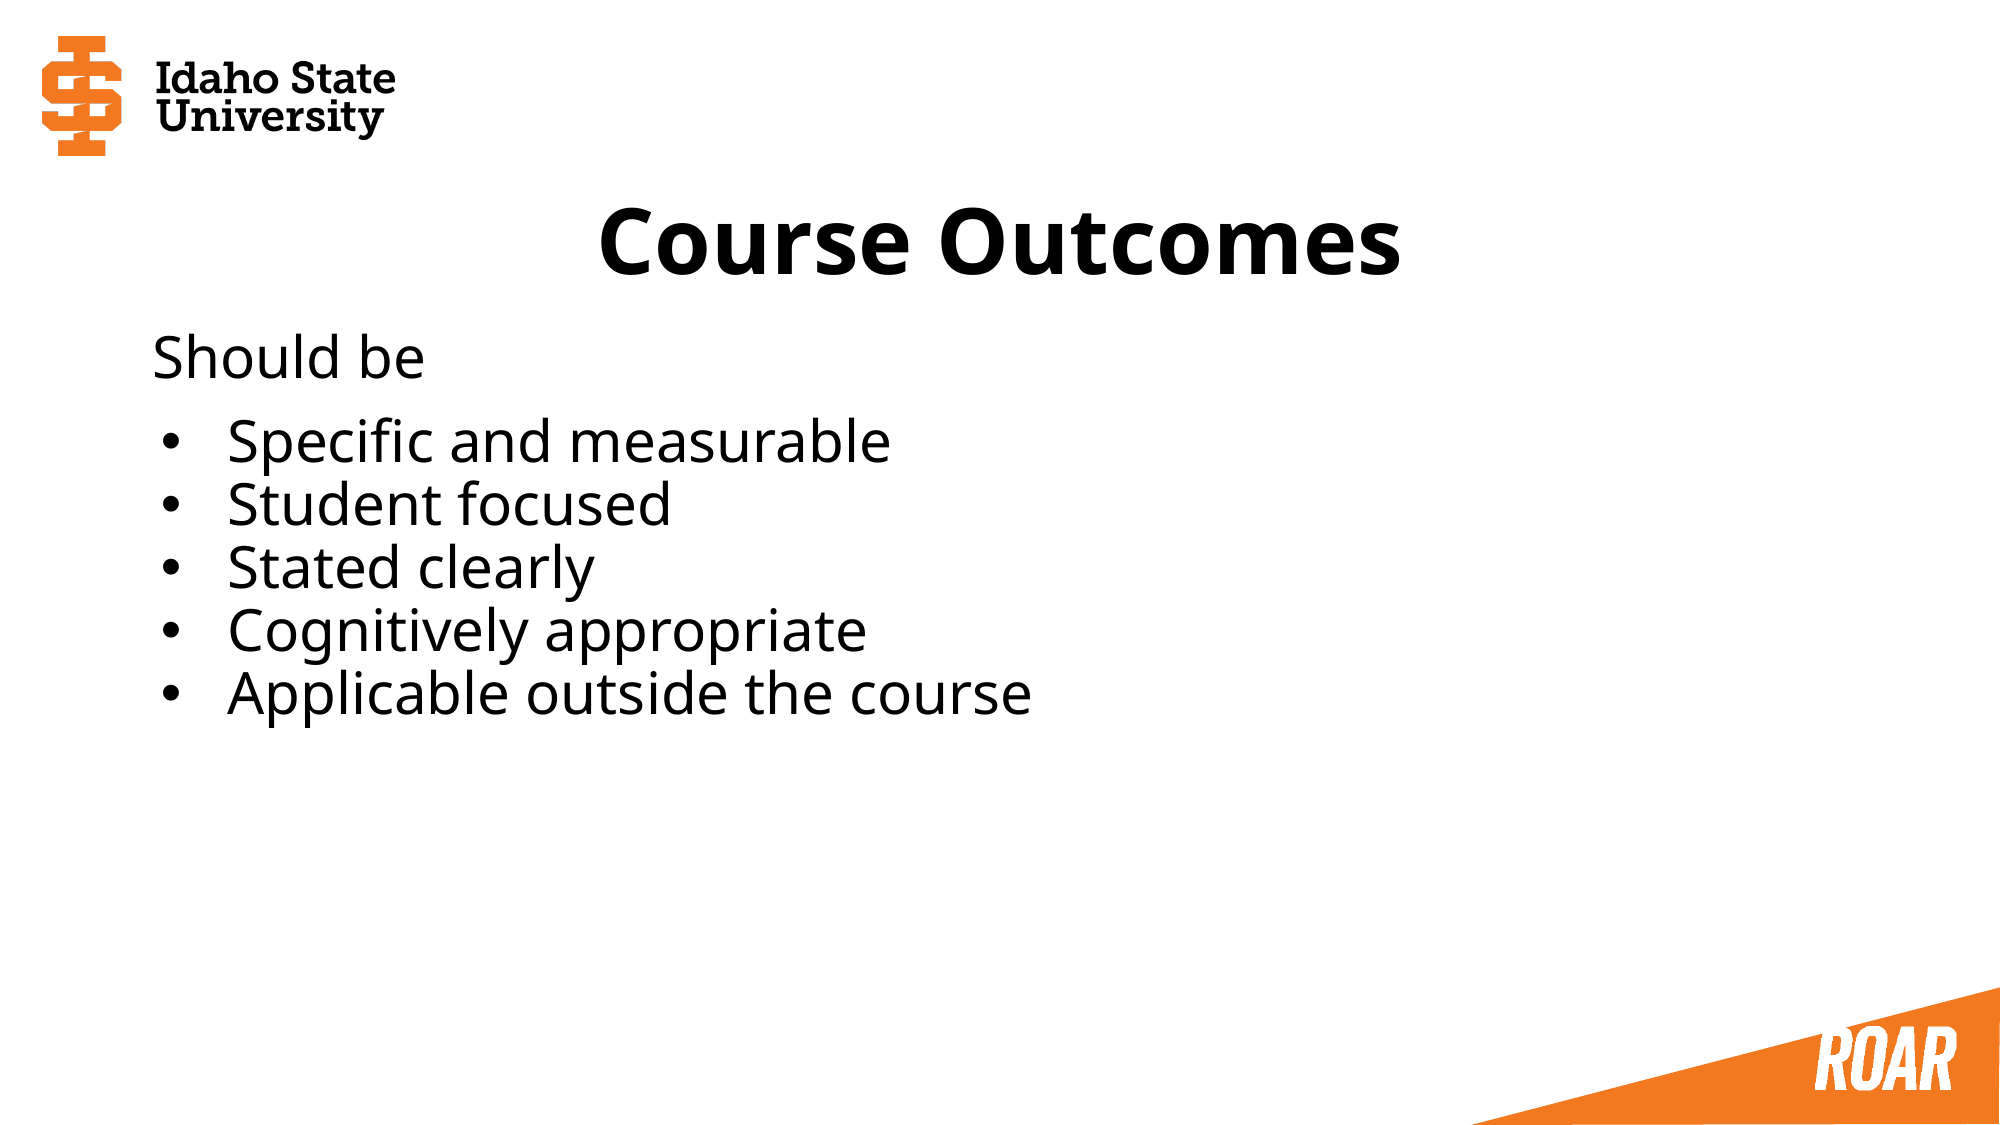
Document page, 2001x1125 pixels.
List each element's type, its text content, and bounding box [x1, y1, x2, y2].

picture [1807, 1022, 1964, 1094]
picture [42, 36, 395, 156]
title Course Outcomes [137, 187, 1863, 300]
list Should be Specific and measurable Student focused Stated clearly Cognitively appropriate Applicable outside the course [137, 320, 1863, 1008]
